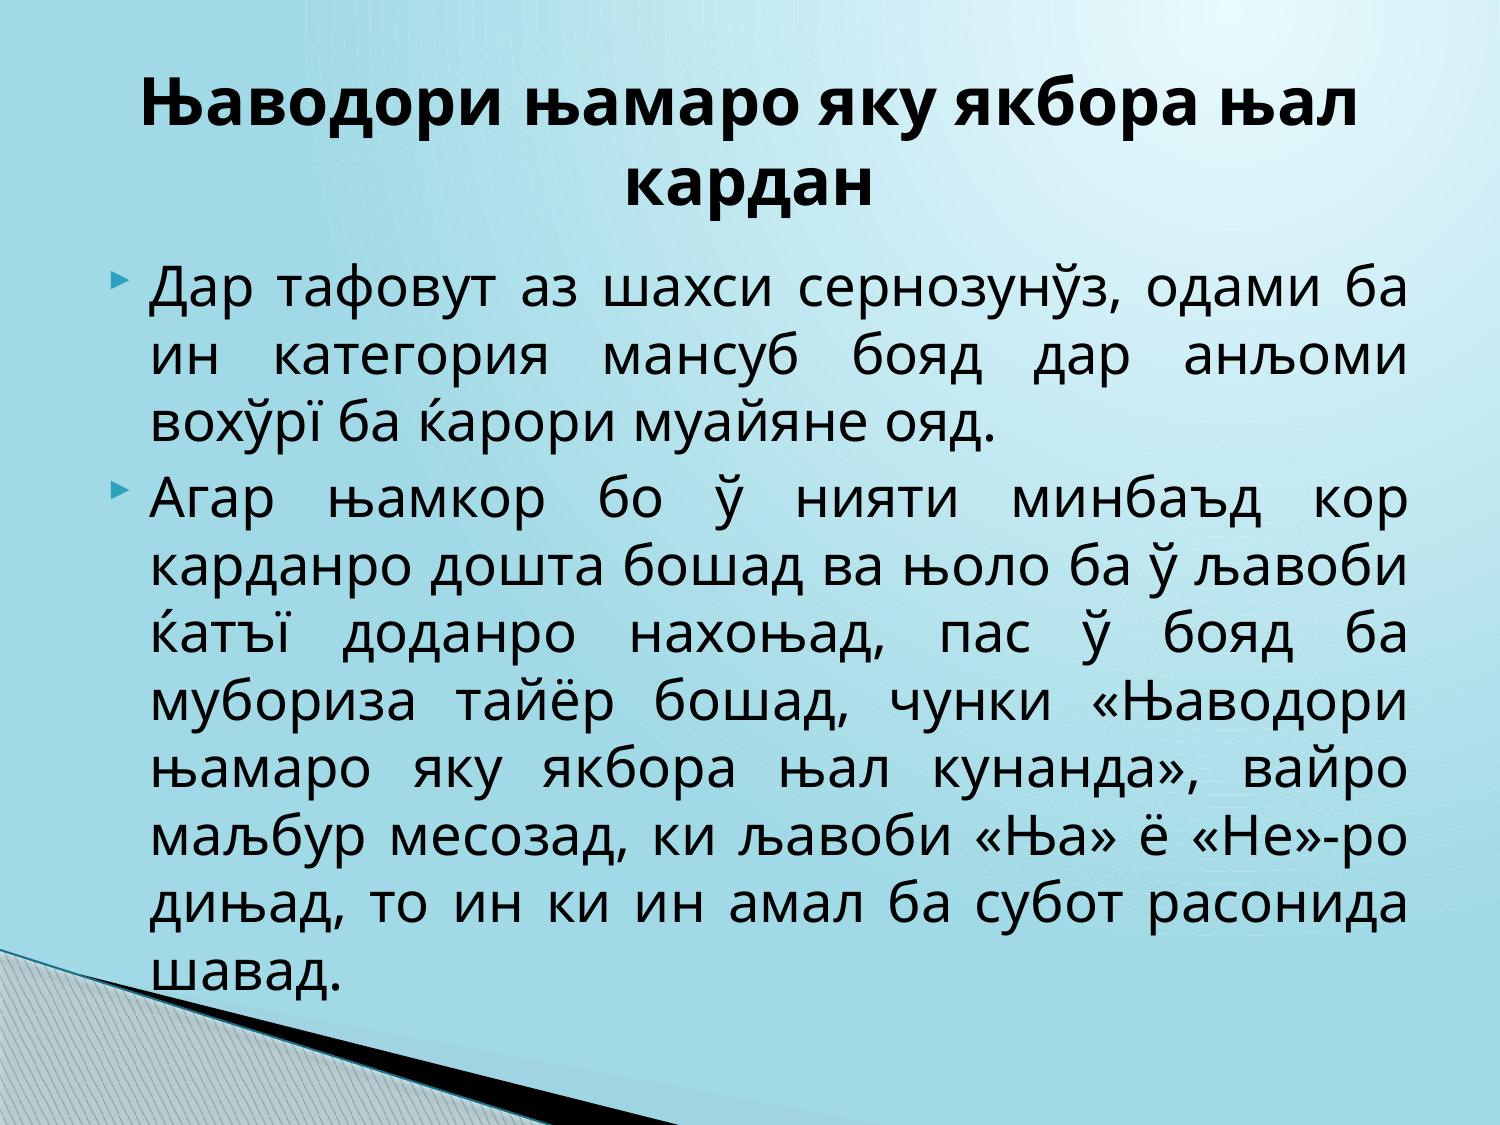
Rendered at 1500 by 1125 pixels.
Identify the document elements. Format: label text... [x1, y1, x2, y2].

title Њаводори њамаро яку якбора њал кардан [75, 45, 1425, 233]
list Дар тафовут аз шахси сернозунўз, одами ба ин категория мансуб бояд дар анљоми вохўрї ба ќарори муайяне ояд. Агар њамкор бо ў нияти минбаъд кор карданро дошта бошад ва њоло ба ў љавоби ќатъї доданро нахоњад, пас ў бояд ба мубориза тайёр бошад, чунки «Њаводори њамаро яку якбора њал кунанда», вайро маљбур месозад, ки љавоби «Ња» ё «Не»-ро дињад, то ин ки ин амал ба субот расонида шавад. [75, 243, 1425, 986]
